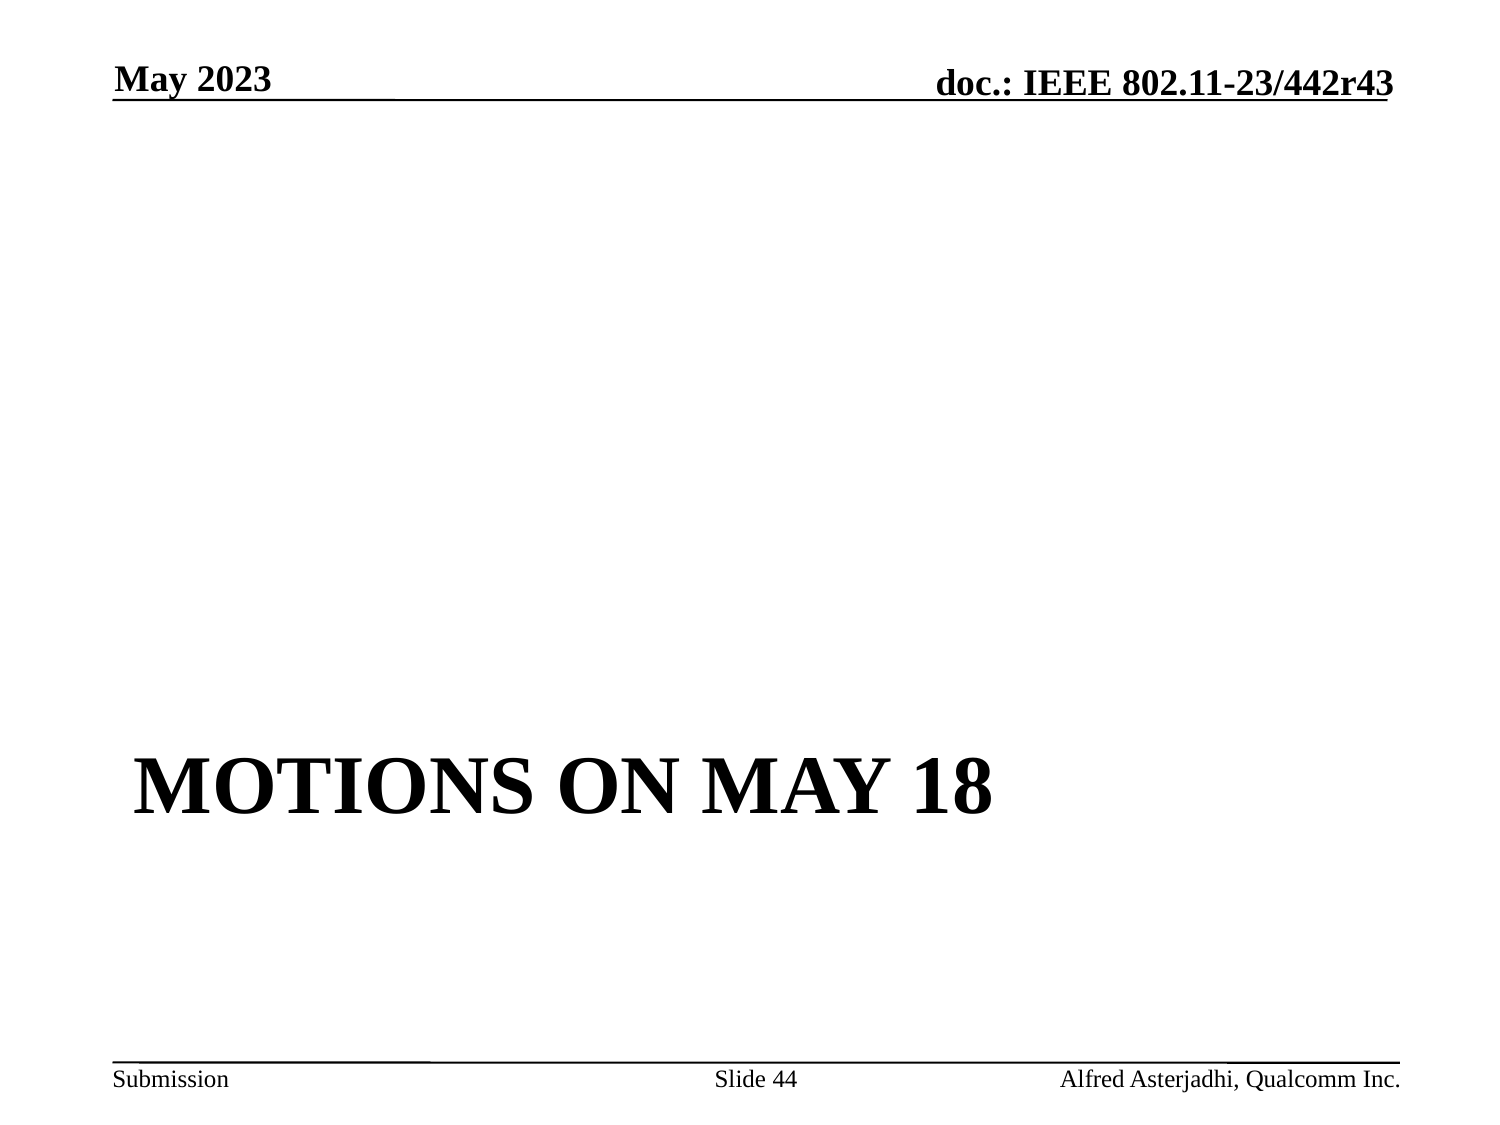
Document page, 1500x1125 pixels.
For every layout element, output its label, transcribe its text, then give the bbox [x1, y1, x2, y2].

title Motions on May 18 [118, 722, 1394, 947]
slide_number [114, 54, 423, 100]
footer Alfred Asterjadhi, Qualcomm Inc. [878, 1061, 1402, 1093]
slide_number Slide 44 [712, 1061, 800, 1123]
